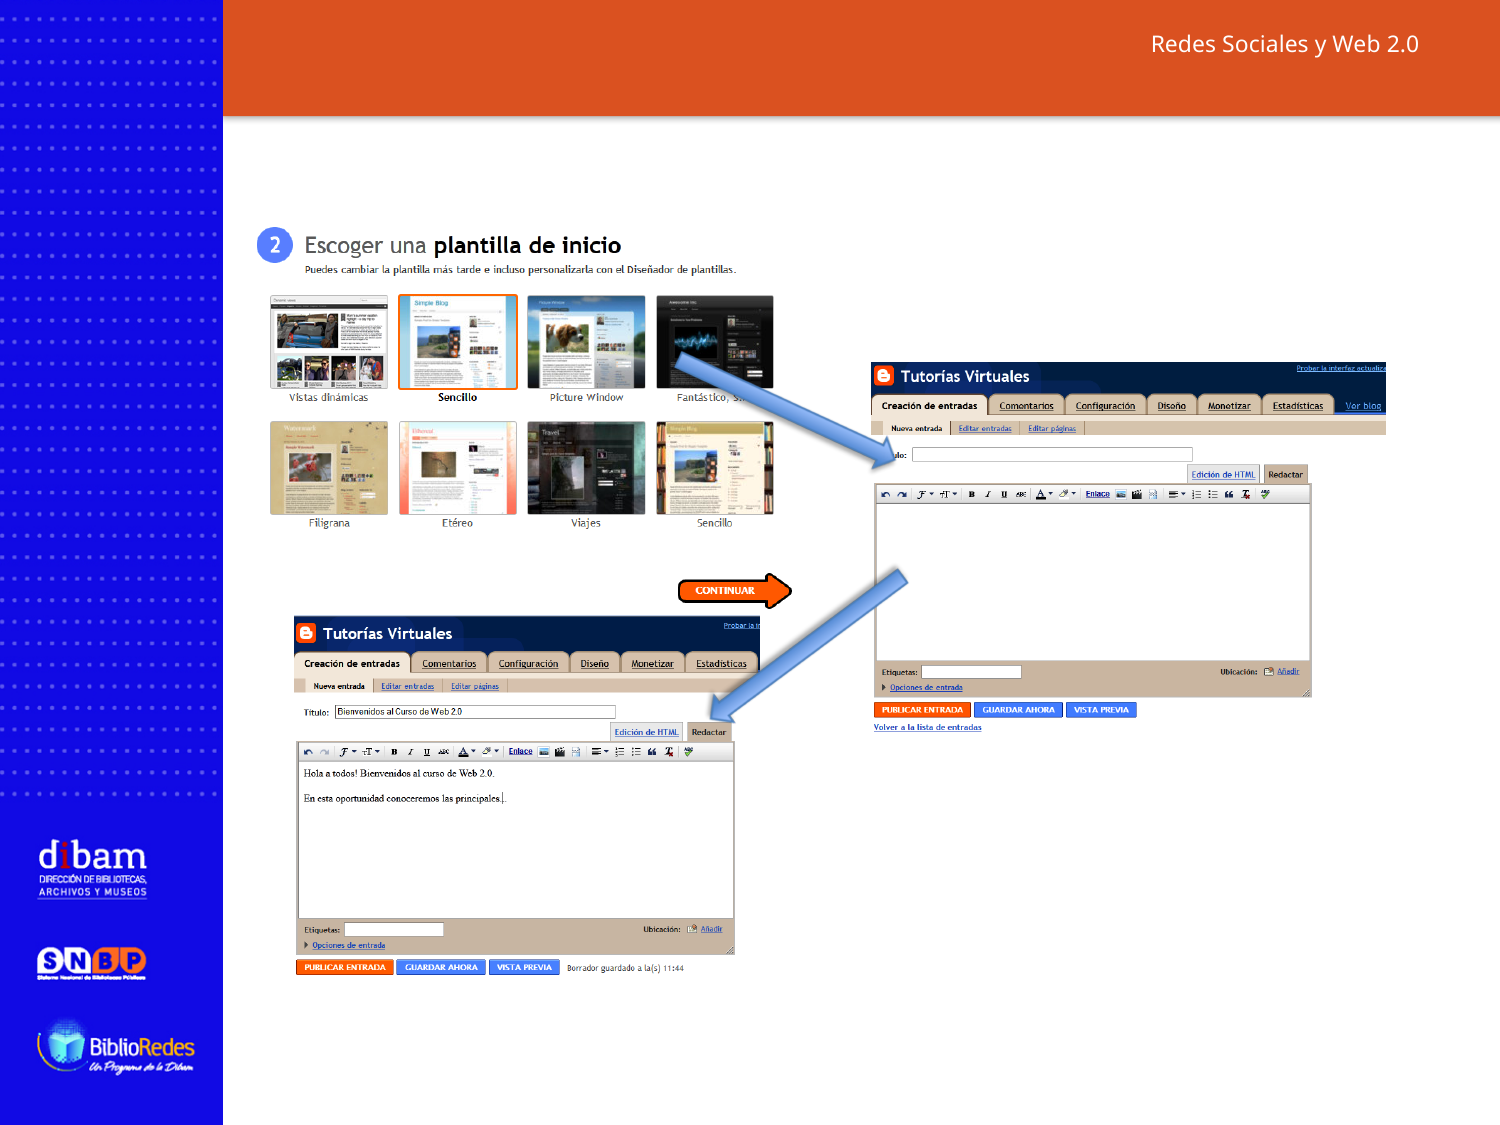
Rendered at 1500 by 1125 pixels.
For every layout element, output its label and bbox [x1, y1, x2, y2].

picture [0, 0, 223, 1125]
picture [249, 224, 1386, 980]
subtitle [285, 173, 1407, 958]
text_box [225, 0, 1500, 117]
